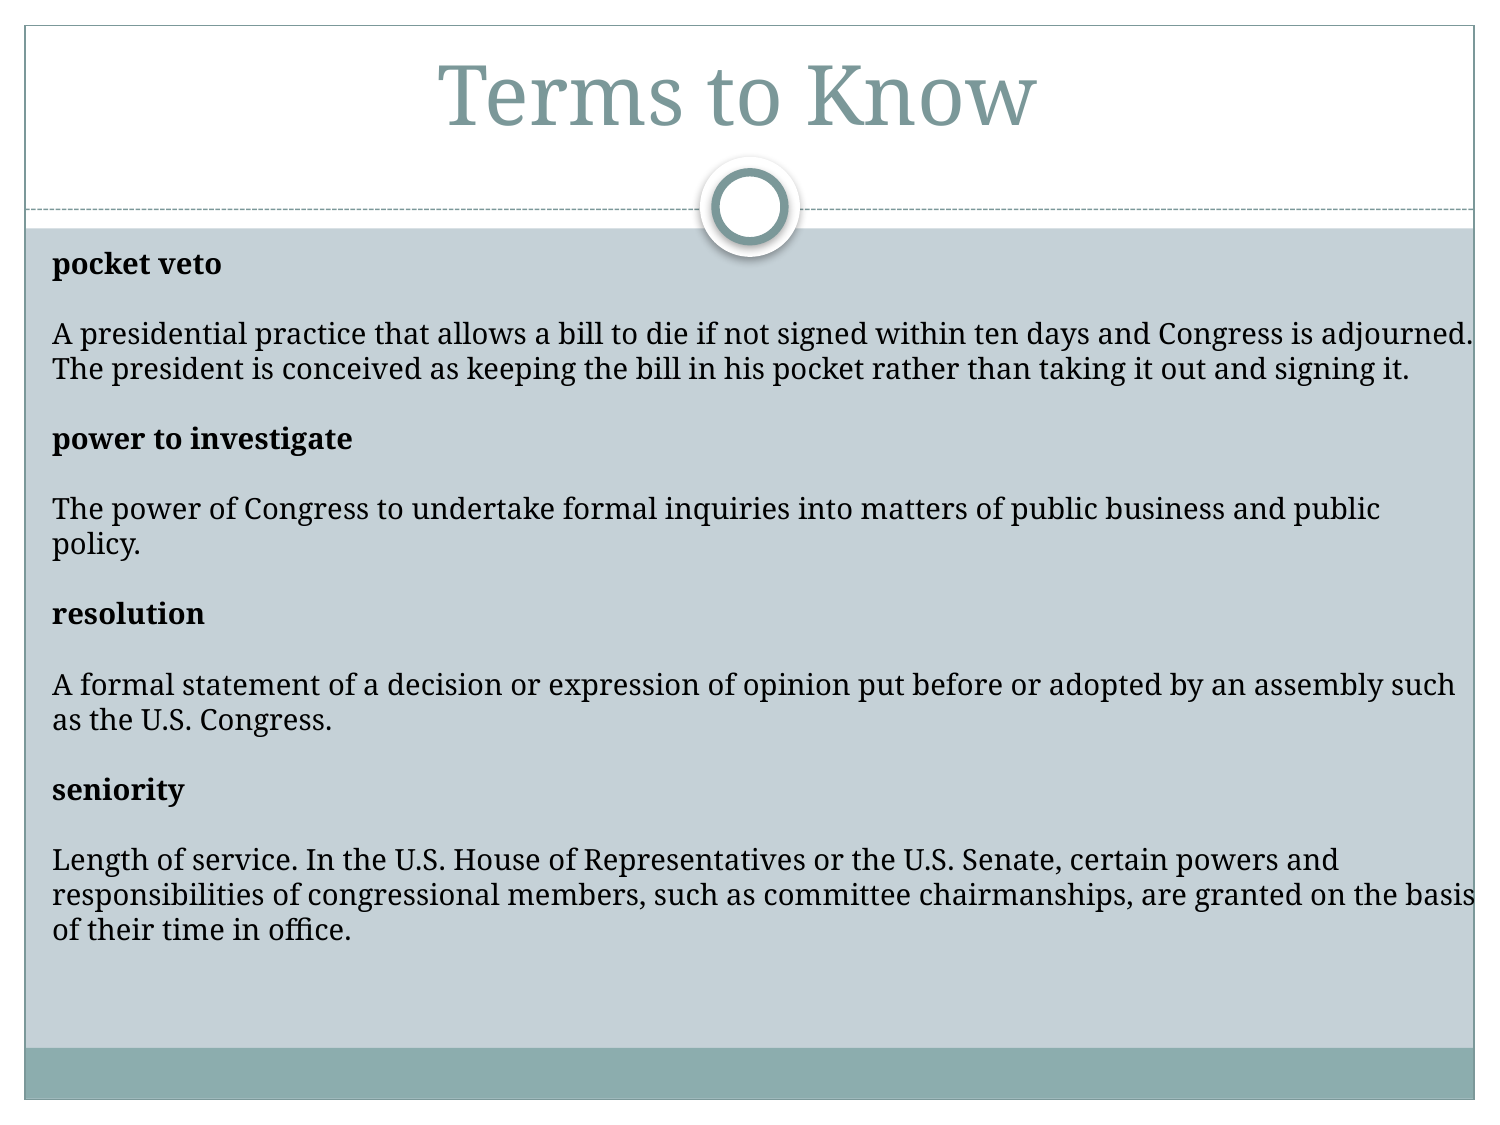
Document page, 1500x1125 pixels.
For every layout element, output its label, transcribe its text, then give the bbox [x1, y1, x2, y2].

list pocket veto A presidential practice that allows a bill to die if not signed within ten days and Congress is adjourned. The president is conceived as keeping the bill in his pocket rather than taking it out and signing it. power to investigate The power of Congress to undertake formal inquiries into matters of public business and public policy. resolution A formal statement of a decision or expression of opinion put before or adopted by an assembly such as the U.S. Congress. seniority Length of service. In the U.S. House of Representatives or the U.S. Senate, certain powers and responsibilities of congressional members, such as committee chairmanships, are granted on the basis of their time in office. [0, 237, 1500, 1013]
title Terms to Know [62, 0, 1413, 150]
